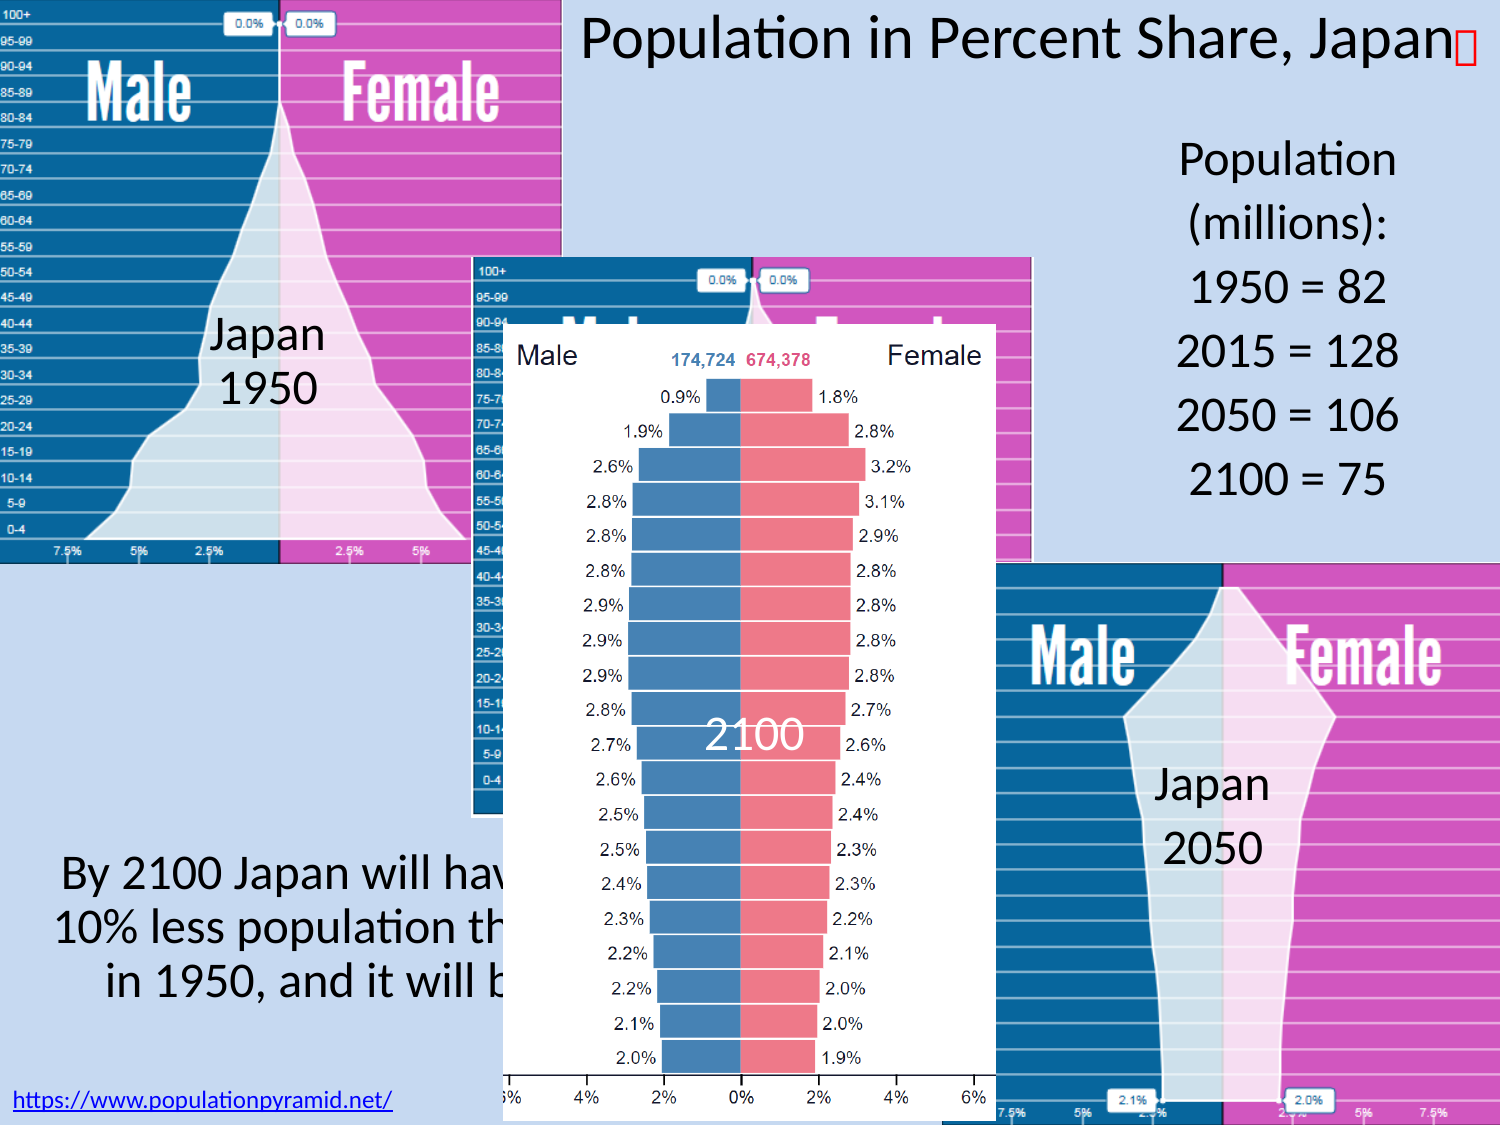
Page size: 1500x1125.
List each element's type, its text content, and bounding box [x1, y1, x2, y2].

text_box https://www.populationpyramid.net/ [0, 1076, 408, 1121]
text_box By 2100 Japan will have about 10% less population that it had in 1950, and it will be old. [37, 838, 497, 1016]
text_box Population (millions): 1950 = 82 2015 = 128 2050 = 106 2100 = 75 [1087, 125, 1488, 514]
picture [0, 0, 1500, 1125]
text_box  [1436, 15, 1497, 85]
text_box Population in Percent Share, Japan [565, 0, 1471, 80]
